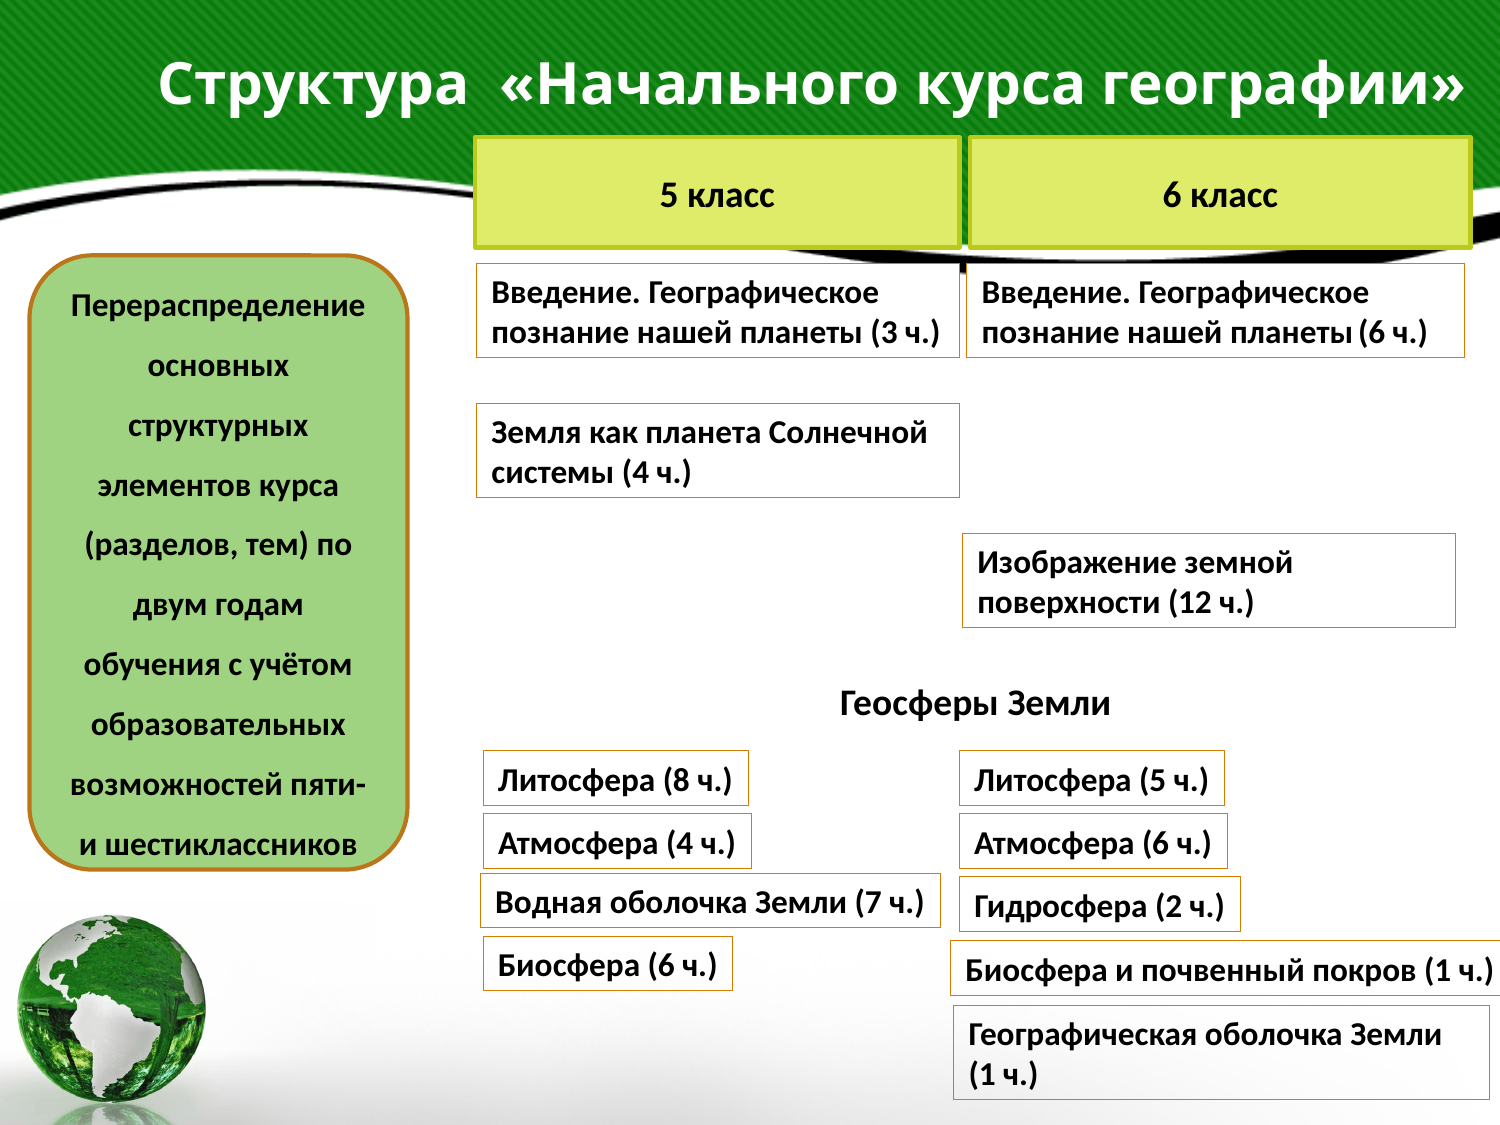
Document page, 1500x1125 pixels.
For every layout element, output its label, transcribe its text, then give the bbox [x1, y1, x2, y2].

text_box Биосфера и почвенный покров (1 ч.) [950, 940, 1500, 996]
text_box Географическая оболочка Земли (1 ч.) [953, 1005, 1490, 1100]
text_box Атмосфера (4 ч.) [483, 813, 752, 869]
text_box Биосфера (6 ч.) [483, 936, 733, 991]
text_box Гидросфера (2 ч.) [959, 876, 1241, 932]
picture [0, 0, 1500, 1125]
text_box Водная оболочка Земли (7 ч.) [480, 873, 941, 928]
text_box 5 класс [473, 135, 962, 250]
title Структура «Начального курса географии» [123, 42, 1500, 120]
text_box Земля как планета Солнечной системы (4 ч.) [476, 403, 960, 498]
text_box Литосфера (8 ч.) [483, 750, 749, 806]
text_box Геосферы Земли [482, 670, 1469, 731]
text_box Литосфера (5 ч.) [959, 750, 1225, 806]
text_box 6 класс [968, 135, 1473, 250]
text_box Изображение земной поверхности (12 ч.) [962, 533, 1456, 628]
text_box Введение. Географическое познание нашей планеты (3 ч.) [476, 263, 960, 358]
text_box Введение. Географическое познание нашей планеты (6 ч.) [966, 263, 1465, 358]
text_box Атмосфера (6 ч.) [959, 813, 1228, 869]
text_box Перераспределение основных структурных элементов курса (разделов, тем) по двум годам обучения с учётом образовательных возможностей пяти- и шестиклассников [27, 253, 410, 872]
